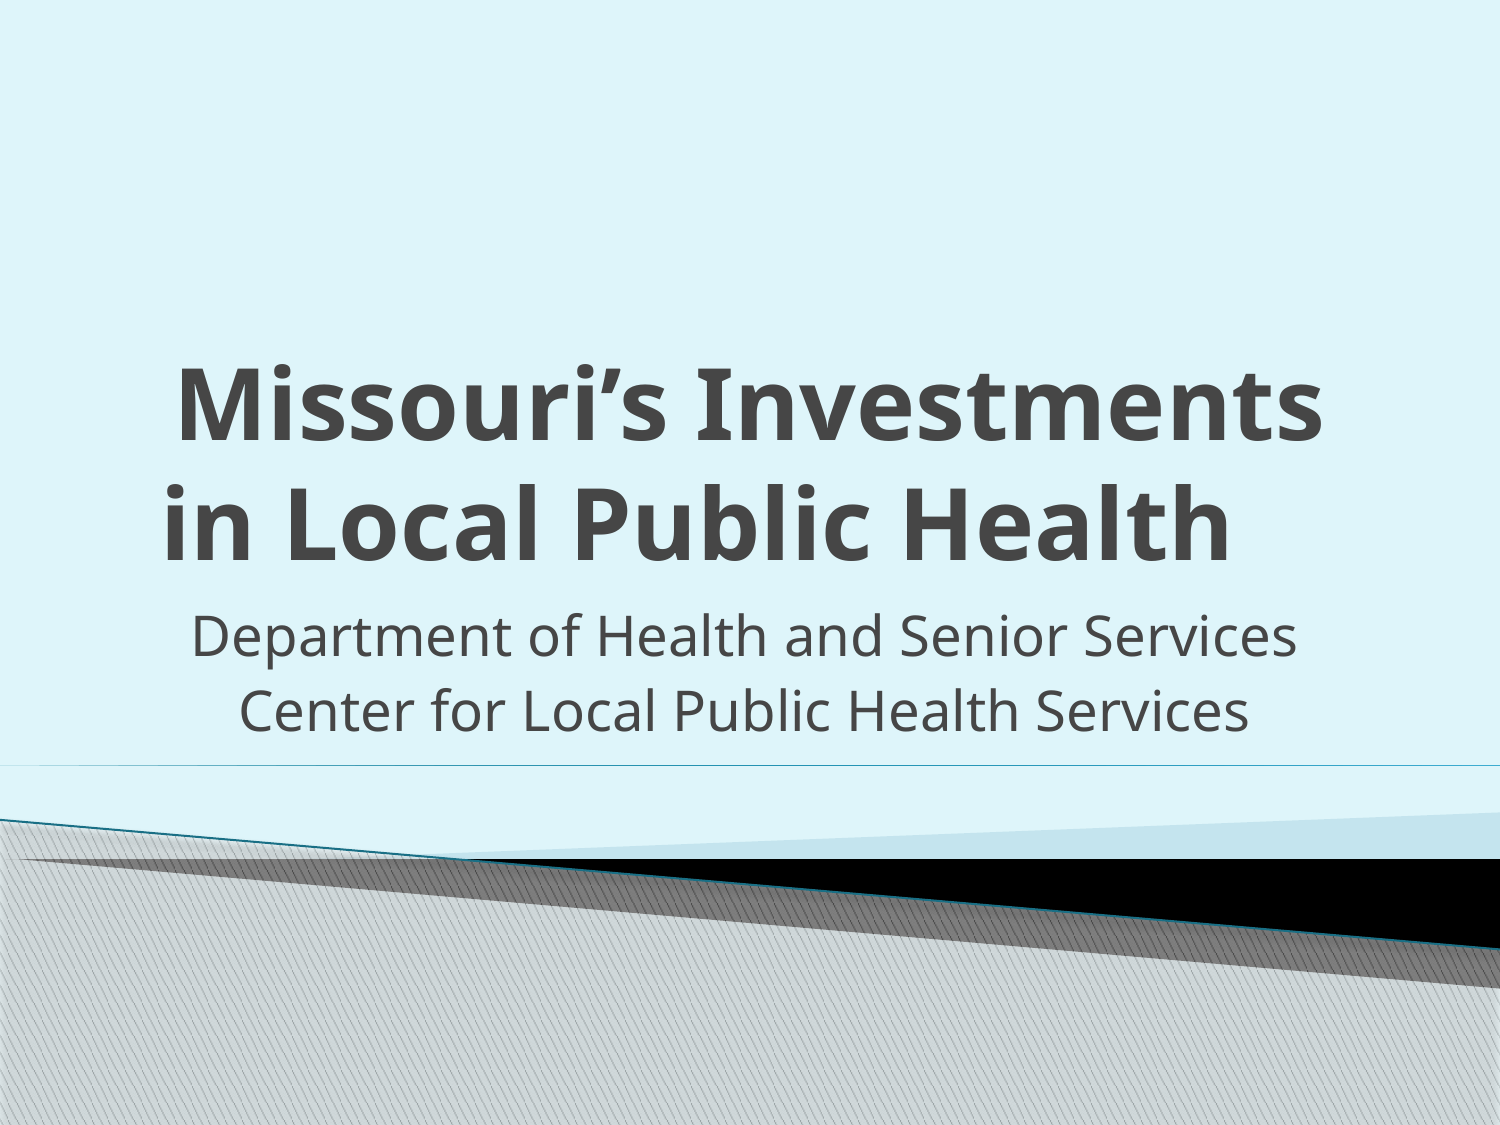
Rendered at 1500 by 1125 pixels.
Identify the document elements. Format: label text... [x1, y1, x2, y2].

title Missouri’s Investments in Local Public Health [112, 287, 1388, 588]
picture [5, 859, 1500, 989]
subtitle Department of Health and Senior Services Center for Local Public Health Services [112, 592, 1388, 790]
